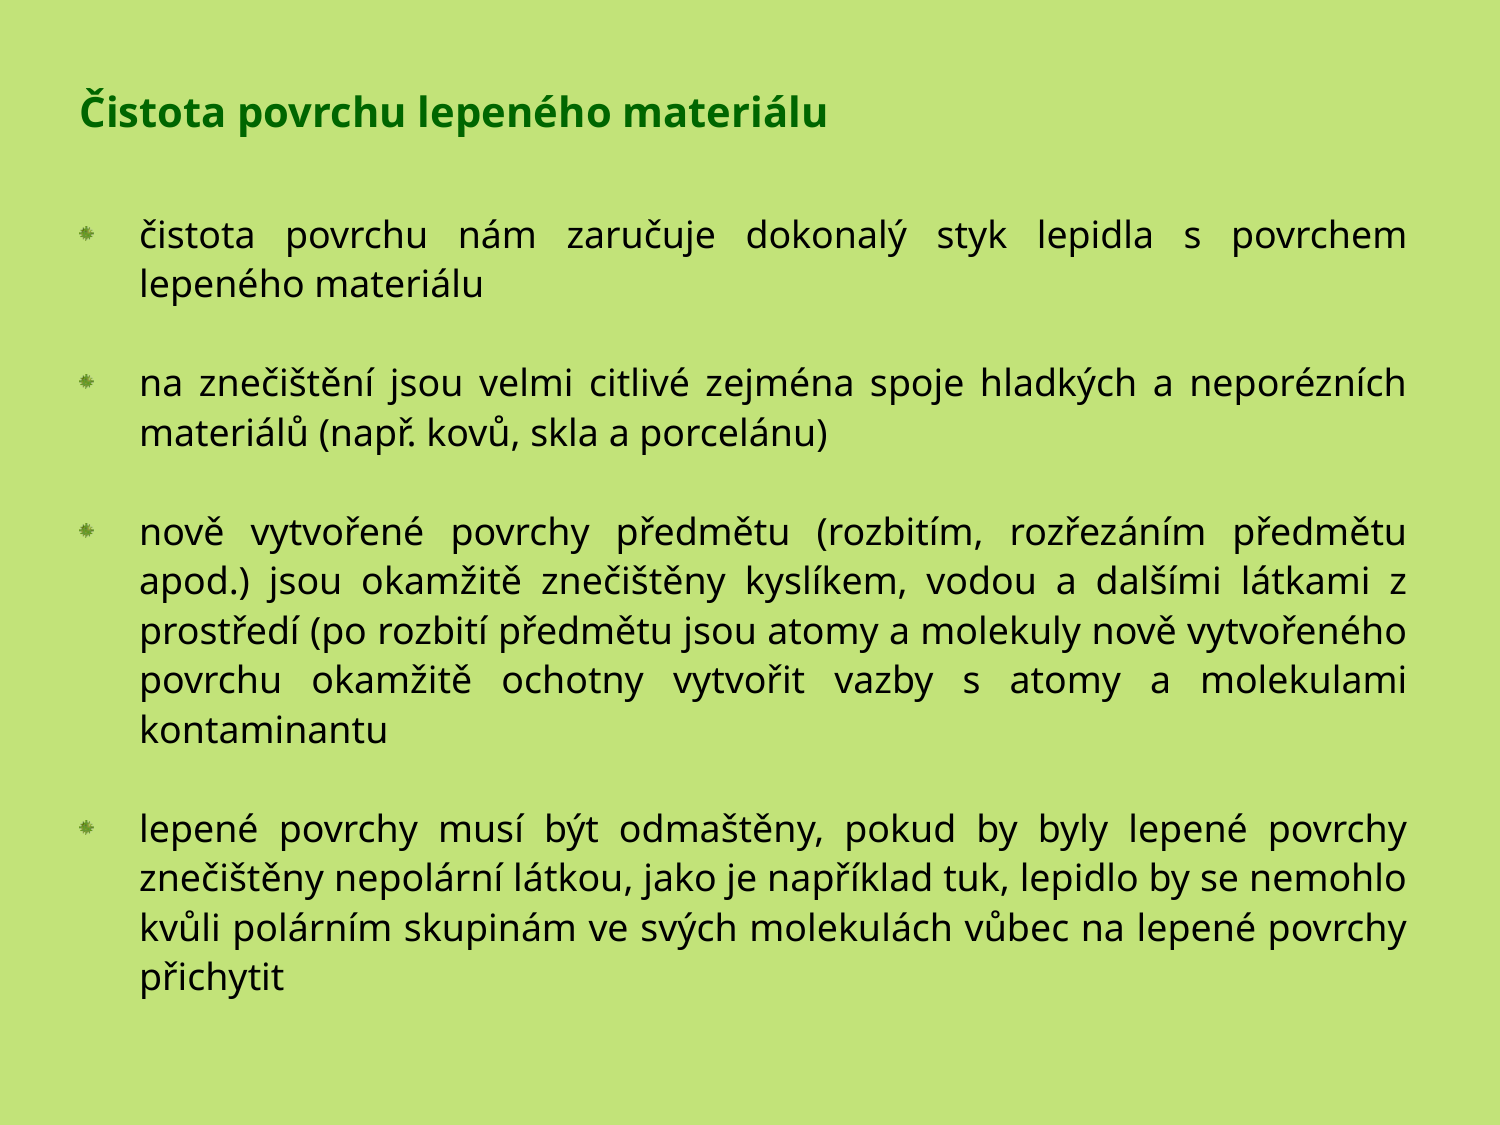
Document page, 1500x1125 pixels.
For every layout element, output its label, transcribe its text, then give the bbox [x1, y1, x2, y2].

picture [79, 523, 94, 538]
picture [79, 374, 94, 389]
picture [79, 226, 94, 241]
text_box Čistota povrchu lepeného materiálu čistota povrchu nám zaručuje dokonalý styk lepidla s povrchem lepeného materiálu na znečištění jsou velmi citlivé zejména spoje hladkých a neporézních materiálů (např. kovů, skla a porcelánu) nově vytvořené povrchy předmětu (rozbitím, rozřezáním předmětu apod.) jsou okamžitě znečištěny kyslíkem, vodou a dalšími látkami z prostředí (po rozbití předmětu jsou atomy a molekuly nově vytvořeného povrchu okamžitě ochotny vytvořit vazby s atomy a molekulami kontaminantu lepené povrchy musí být odmaštěny, pokud by byly lepené povrchy znečištěny nepolární látkou, jako je například tuk, lepidlo by se nemohlo kvůli polárním skupinám ve svých molekulách vůbec na lepené povrchy přichytit [64, 78, 1424, 1006]
picture [79, 820, 94, 835]
